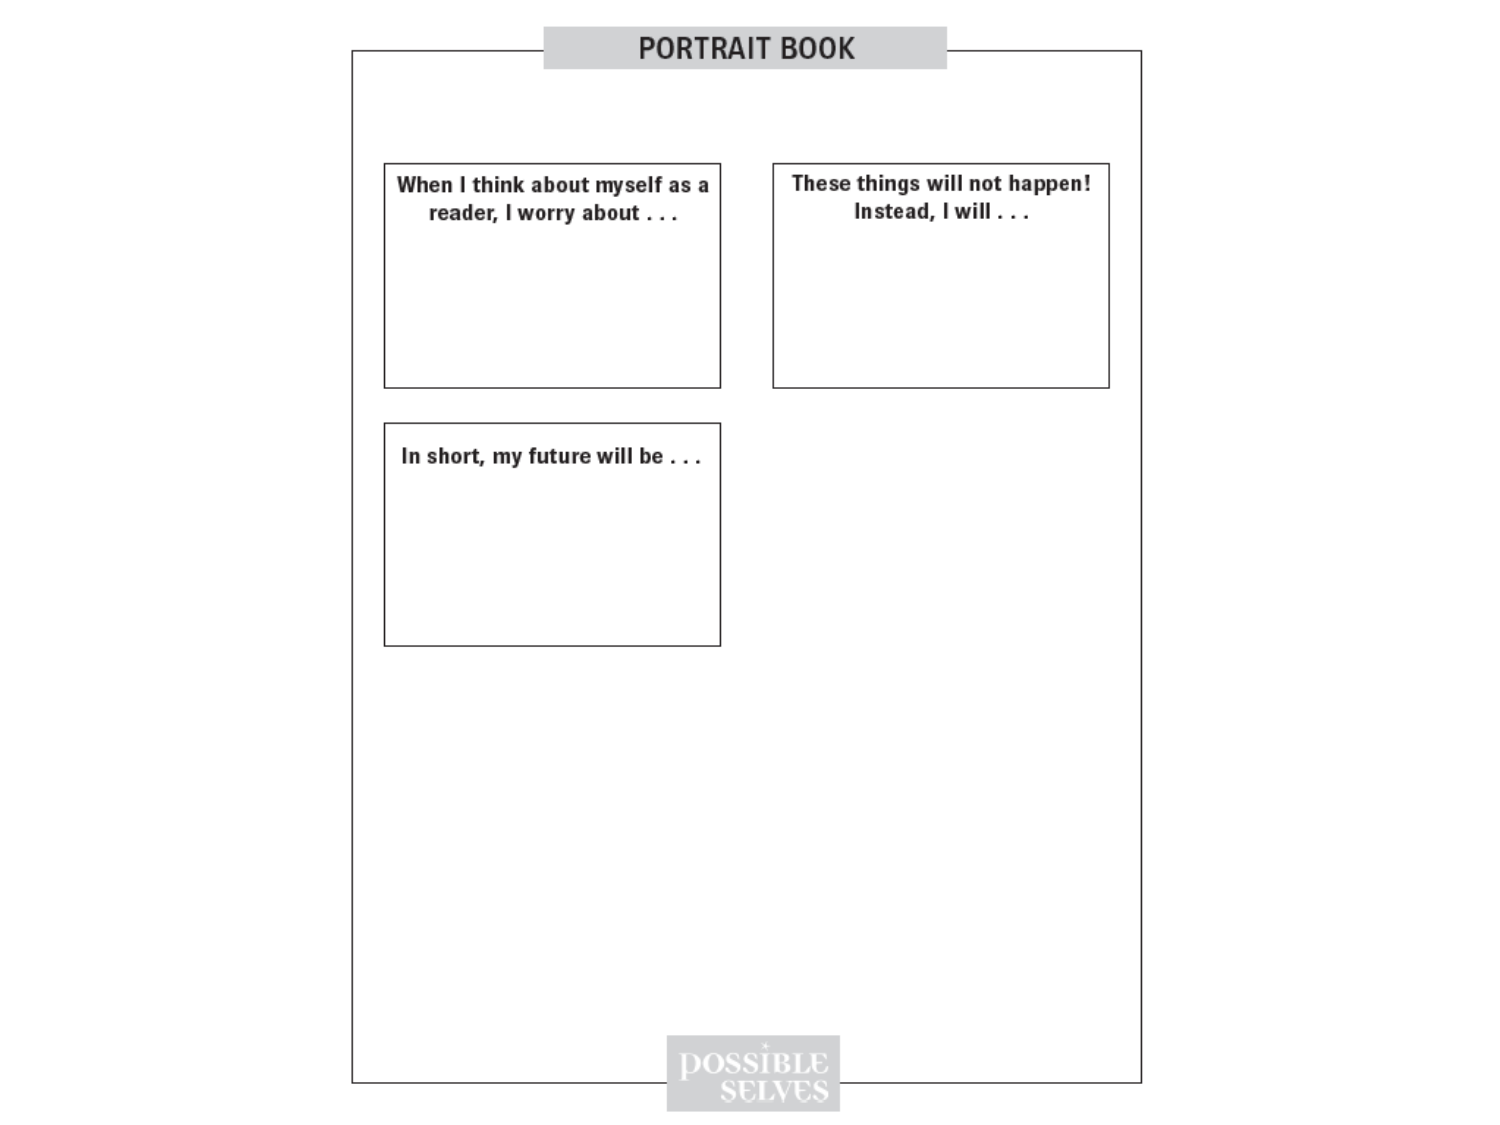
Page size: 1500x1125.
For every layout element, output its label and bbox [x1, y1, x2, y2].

picture [318, 0, 1182, 1125]
